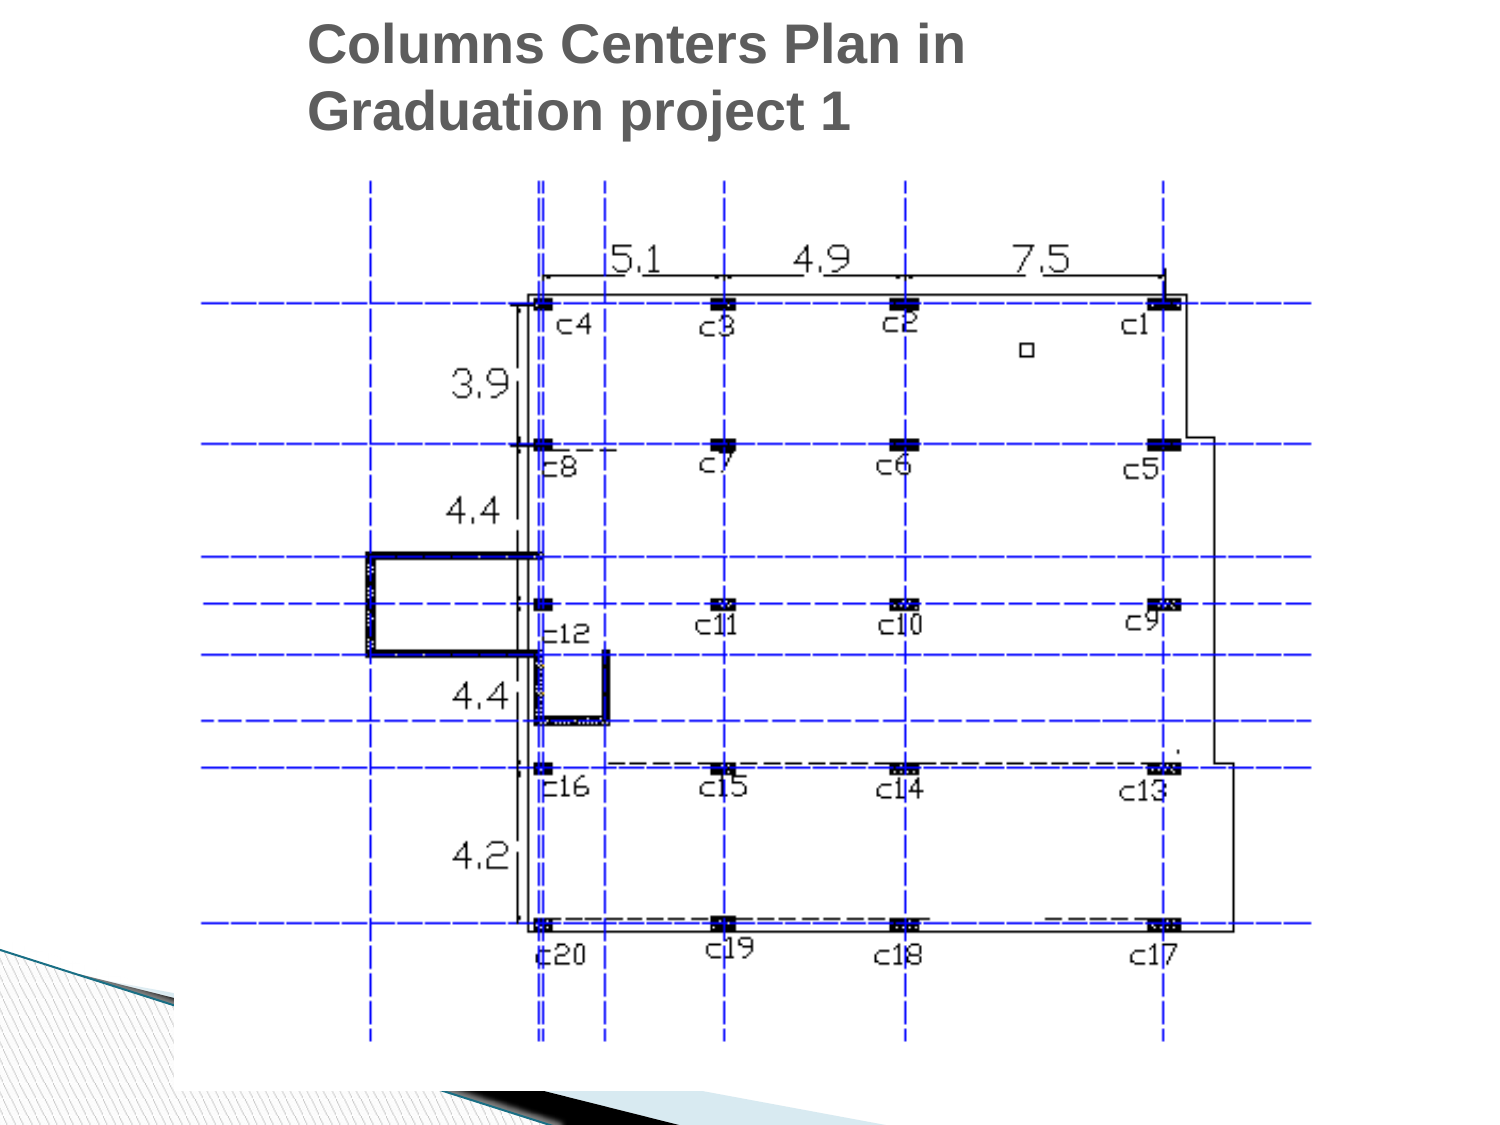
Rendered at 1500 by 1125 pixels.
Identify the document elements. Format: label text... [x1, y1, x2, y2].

text_box Columns Centers Plan in Graduation project 1 [300, 0, 1163, 135]
picture [174, 143, 1363, 1091]
